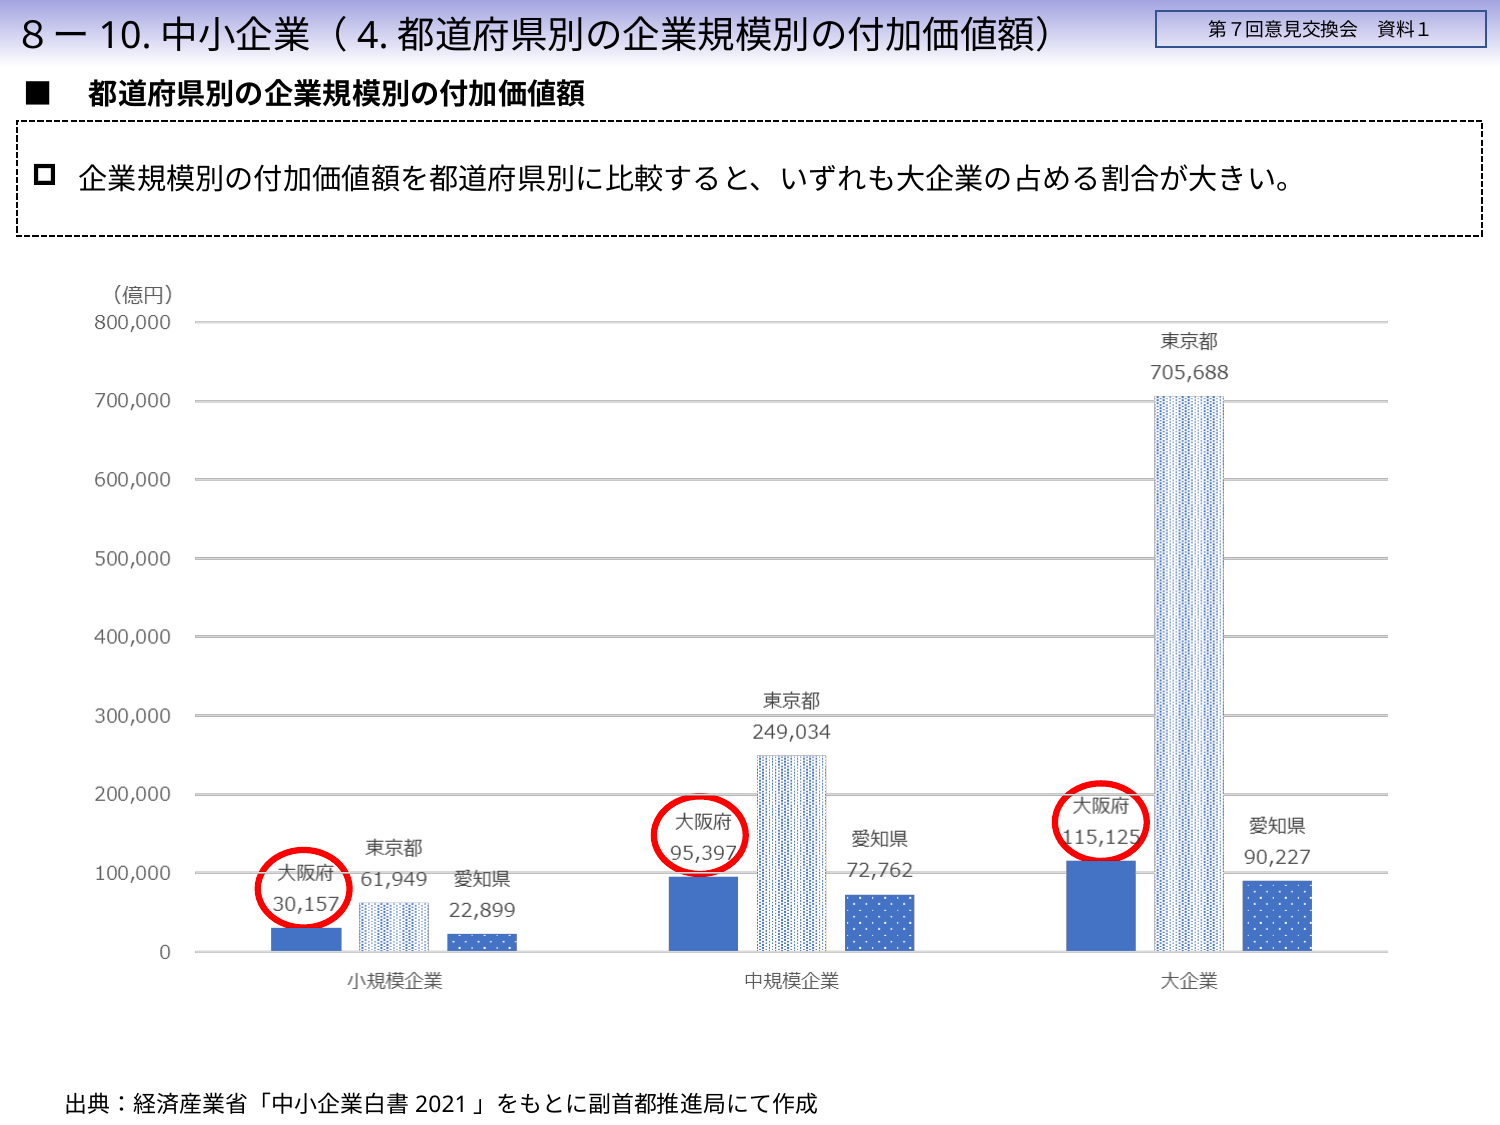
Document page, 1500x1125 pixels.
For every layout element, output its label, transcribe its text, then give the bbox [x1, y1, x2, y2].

picture [88, 264, 1411, 1010]
text_box 出典：経済産業省「中小企業白書2021」をもとに副首都推進局にて作成 [50, 1081, 1241, 1125]
text_box ８ー10.中小企業（4.都道府県別の企業規模別の付加価値額） [0, 0, 1500, 67]
text_box ■ 都道府県別の企業規模別の付加価値額 [8, 68, 1339, 118]
text_box 第７回意見交換会 資料１ [1155, 10, 1487, 48]
text_box 企業規模別の付加価値額を都道府県別に比較すると、いずれも大企業の占める割合が大きい。 [16, 120, 1483, 237]
